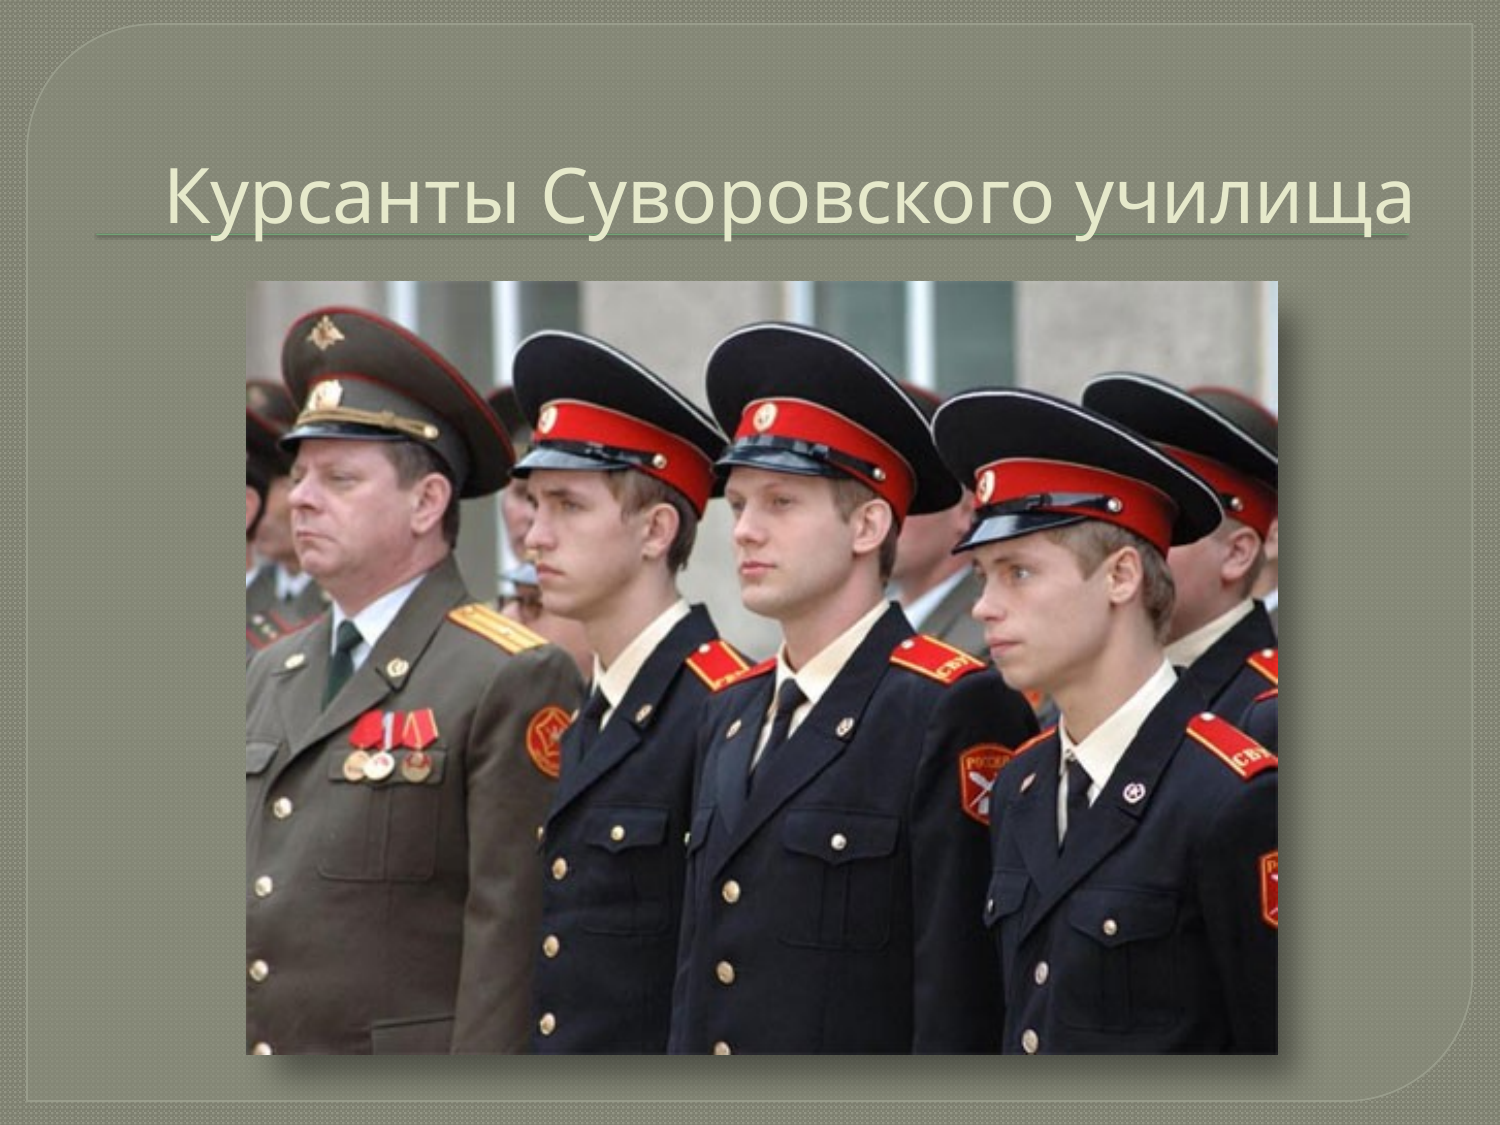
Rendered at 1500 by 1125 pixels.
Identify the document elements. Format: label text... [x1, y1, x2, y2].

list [245, 280, 1278, 1055]
title Курсанты Суворовского училища [82, 58, 1432, 247]
text_box [99, 66, 1450, 255]
